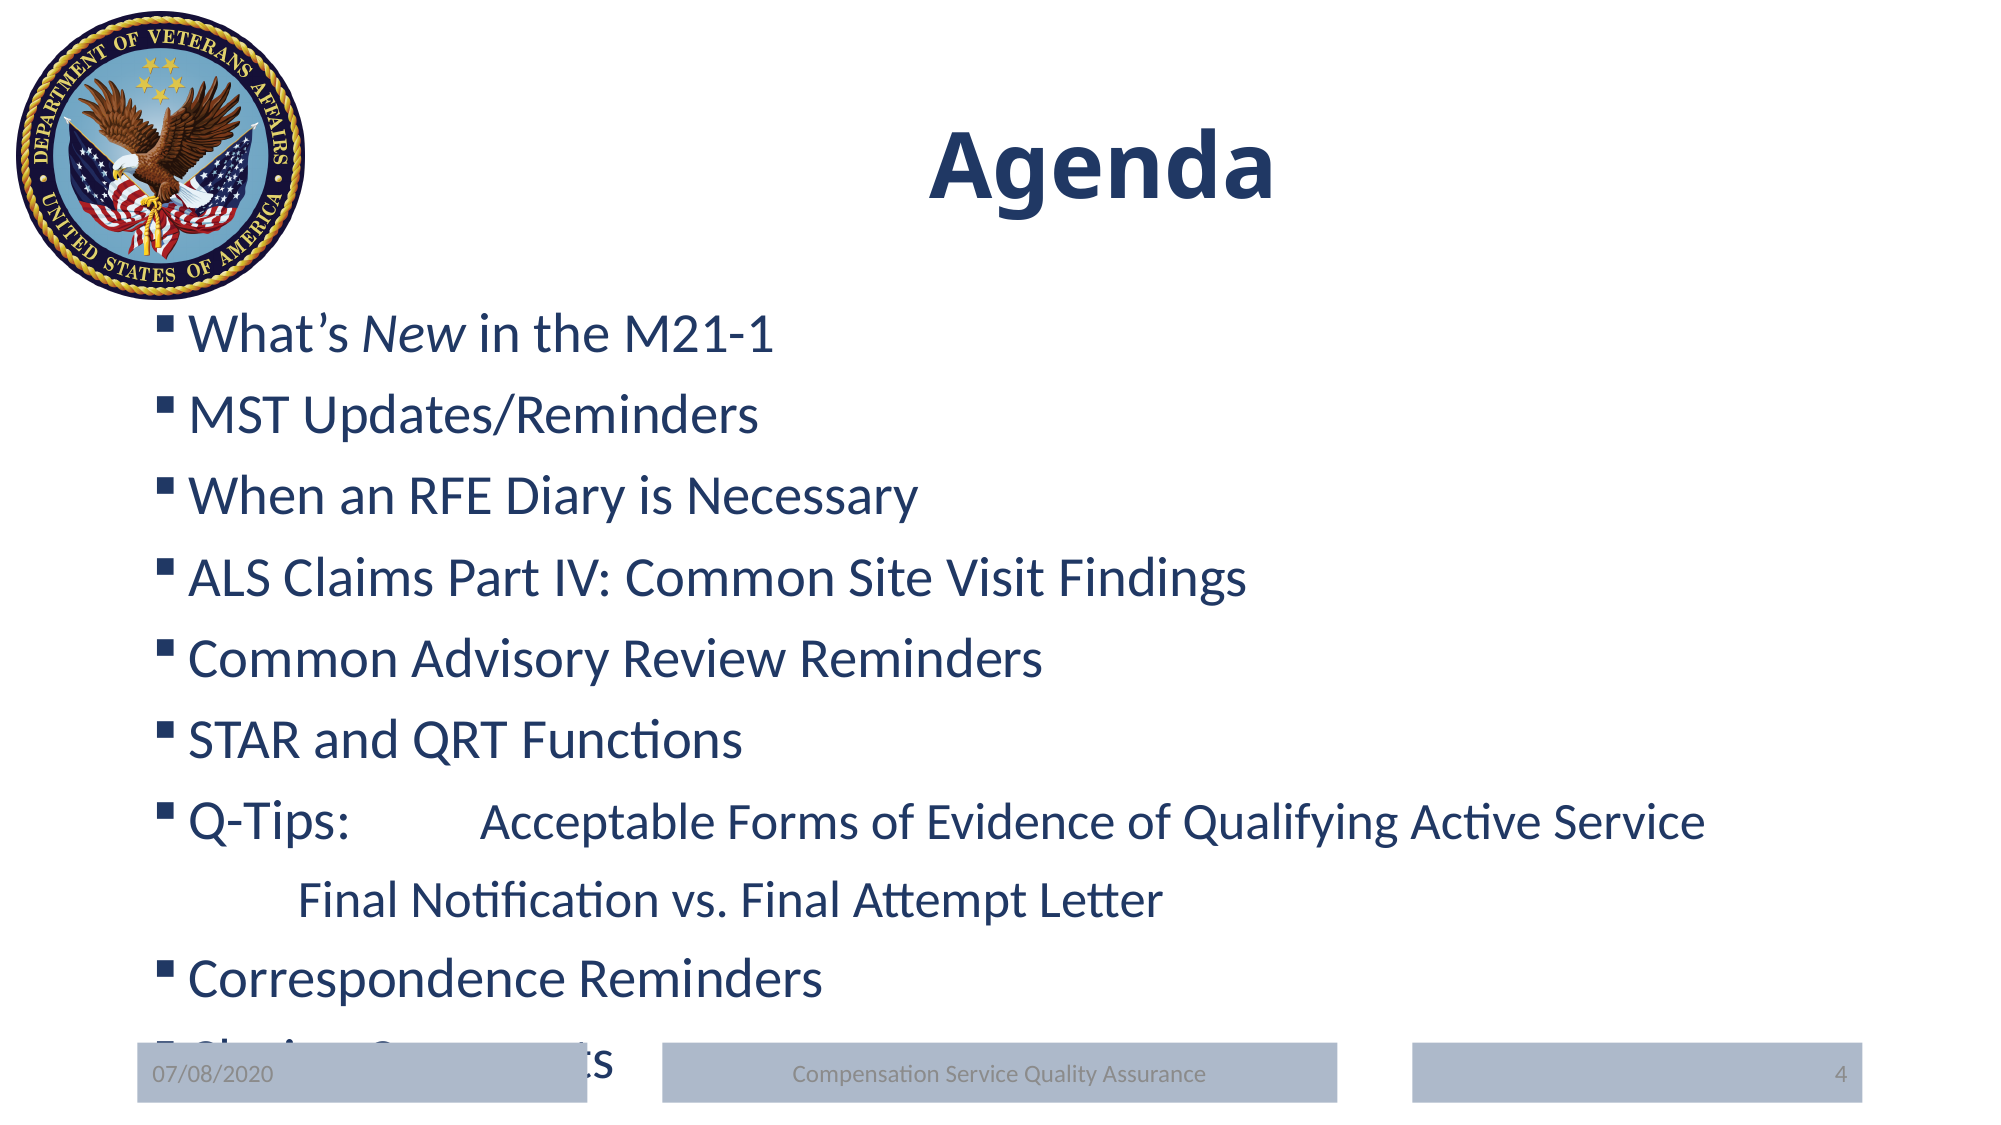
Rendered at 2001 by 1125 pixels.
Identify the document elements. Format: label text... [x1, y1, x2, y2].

list What’s New in the M21-1 MST Updates/Reminders When an RFE Diary is Necessary ALS Claims Part IV: Common Site Visit Findings Common Advisory Review Reminders STAR and QRT Functions Q-Tips: Acceptable Forms of Evidence of Qualifying Active Service Final Notification vs. Final Attempt Letter Correspondence Reminders Closing Comments [137, 296, 1863, 1101]
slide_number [137, 1042, 588, 1103]
picture [16, 11, 305, 300]
footer Compensation Service Quality Assurance [662, 1042, 1338, 1103]
title Agenda [345, 59, 1863, 278]
slide_number 4 [1412, 1042, 1863, 1103]
